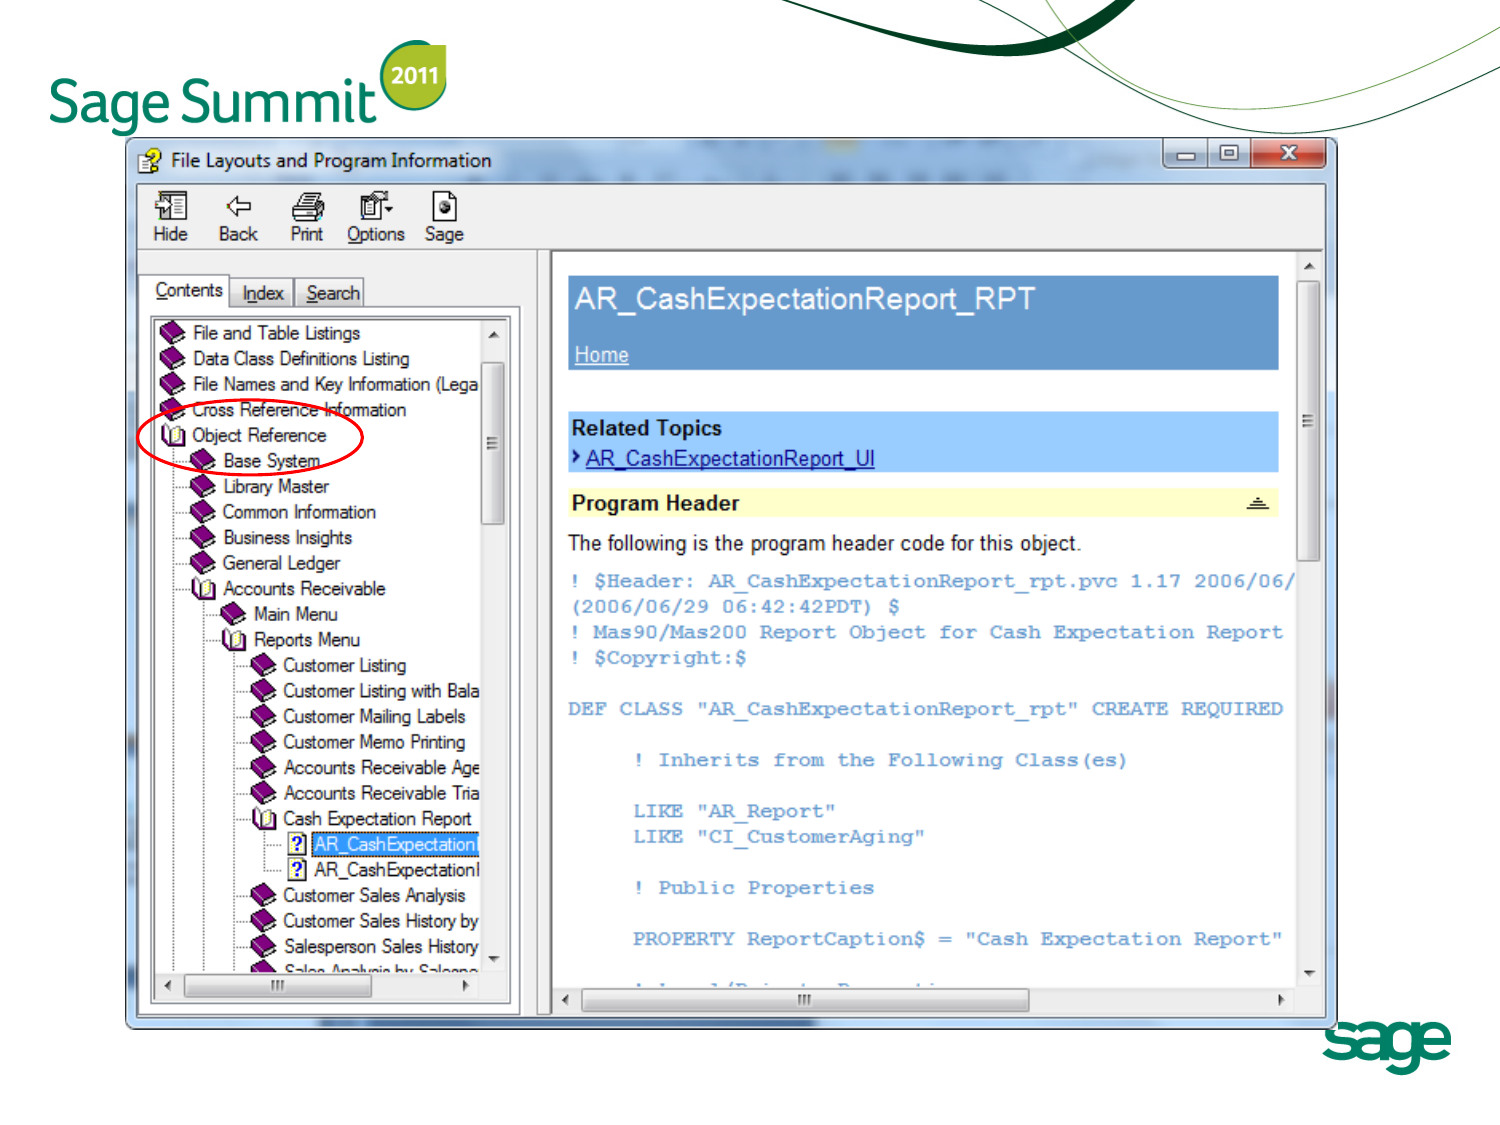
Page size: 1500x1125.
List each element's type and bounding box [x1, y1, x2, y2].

picture [0, 0, 1500, 1125]
list [124, 137, 1338, 1030]
